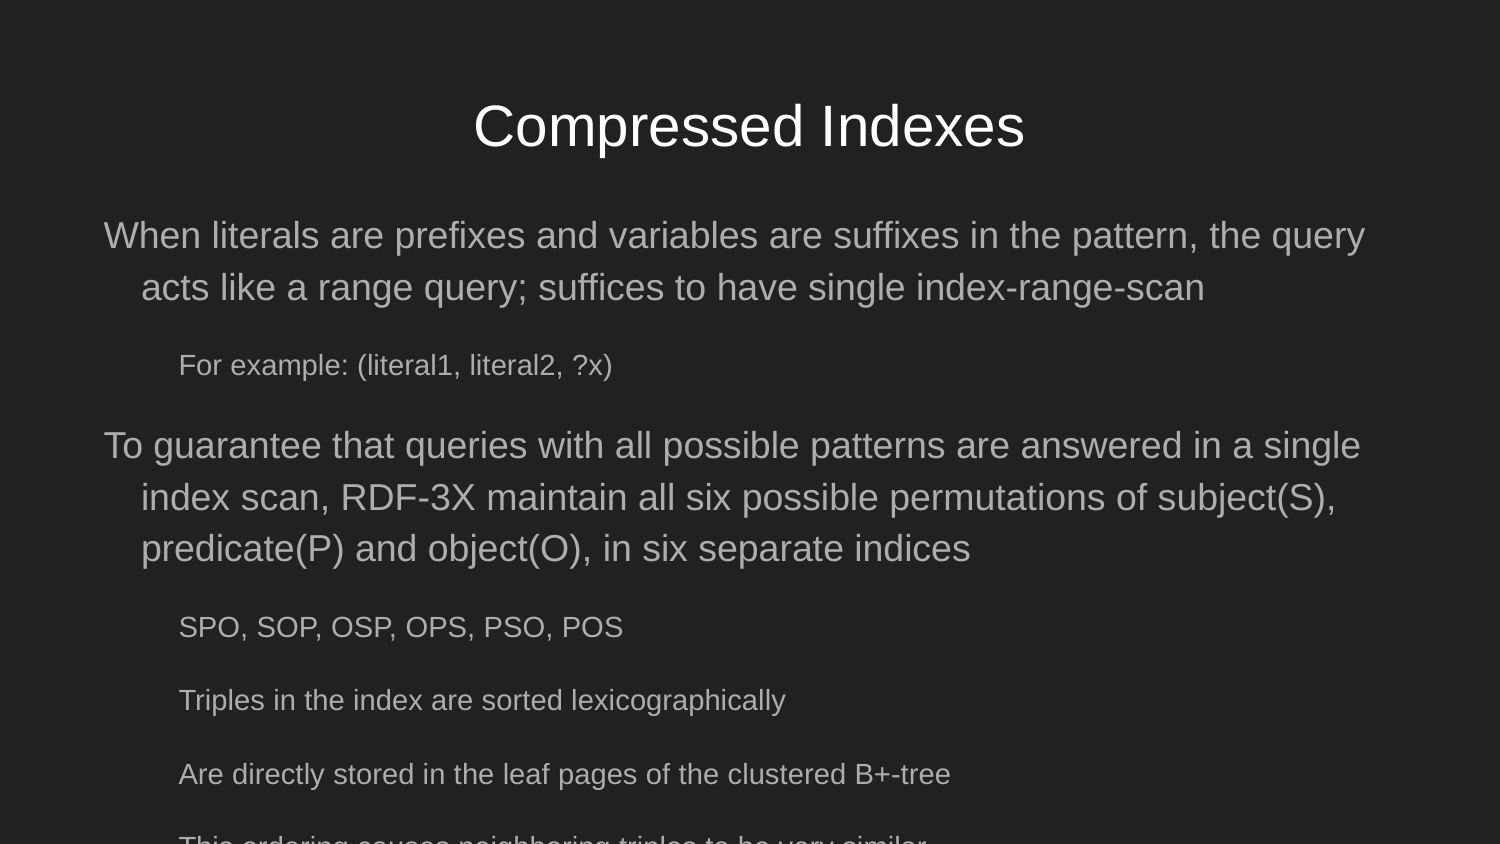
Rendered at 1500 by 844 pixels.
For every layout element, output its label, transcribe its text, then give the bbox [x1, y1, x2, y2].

list When literals are prefixes and variables are suffixes in the pattern, the query acts like a range query; suffices to have single index-range-scan For example: (literal1, literal2, ?x) To guarantee that queries with all possible patterns are answered in a single index scan, RDF-3X maintain all six possible permutations of subject(S), predicate(P) and object(O), in six separate indices SPO, SOP, OSP, OPS, PSO, POS Triples in the index are sorted lexicographically Are directly stored in the leaf pages of the clustered B+-tree This ordering causes neighboring triples to be very similar Hence compression of triples is possible: instead of storing full triples RDF-3X stores only the changes between the triples [51, 189, 1449, 750]
title Compressed Indexes [51, 72, 1449, 167]
